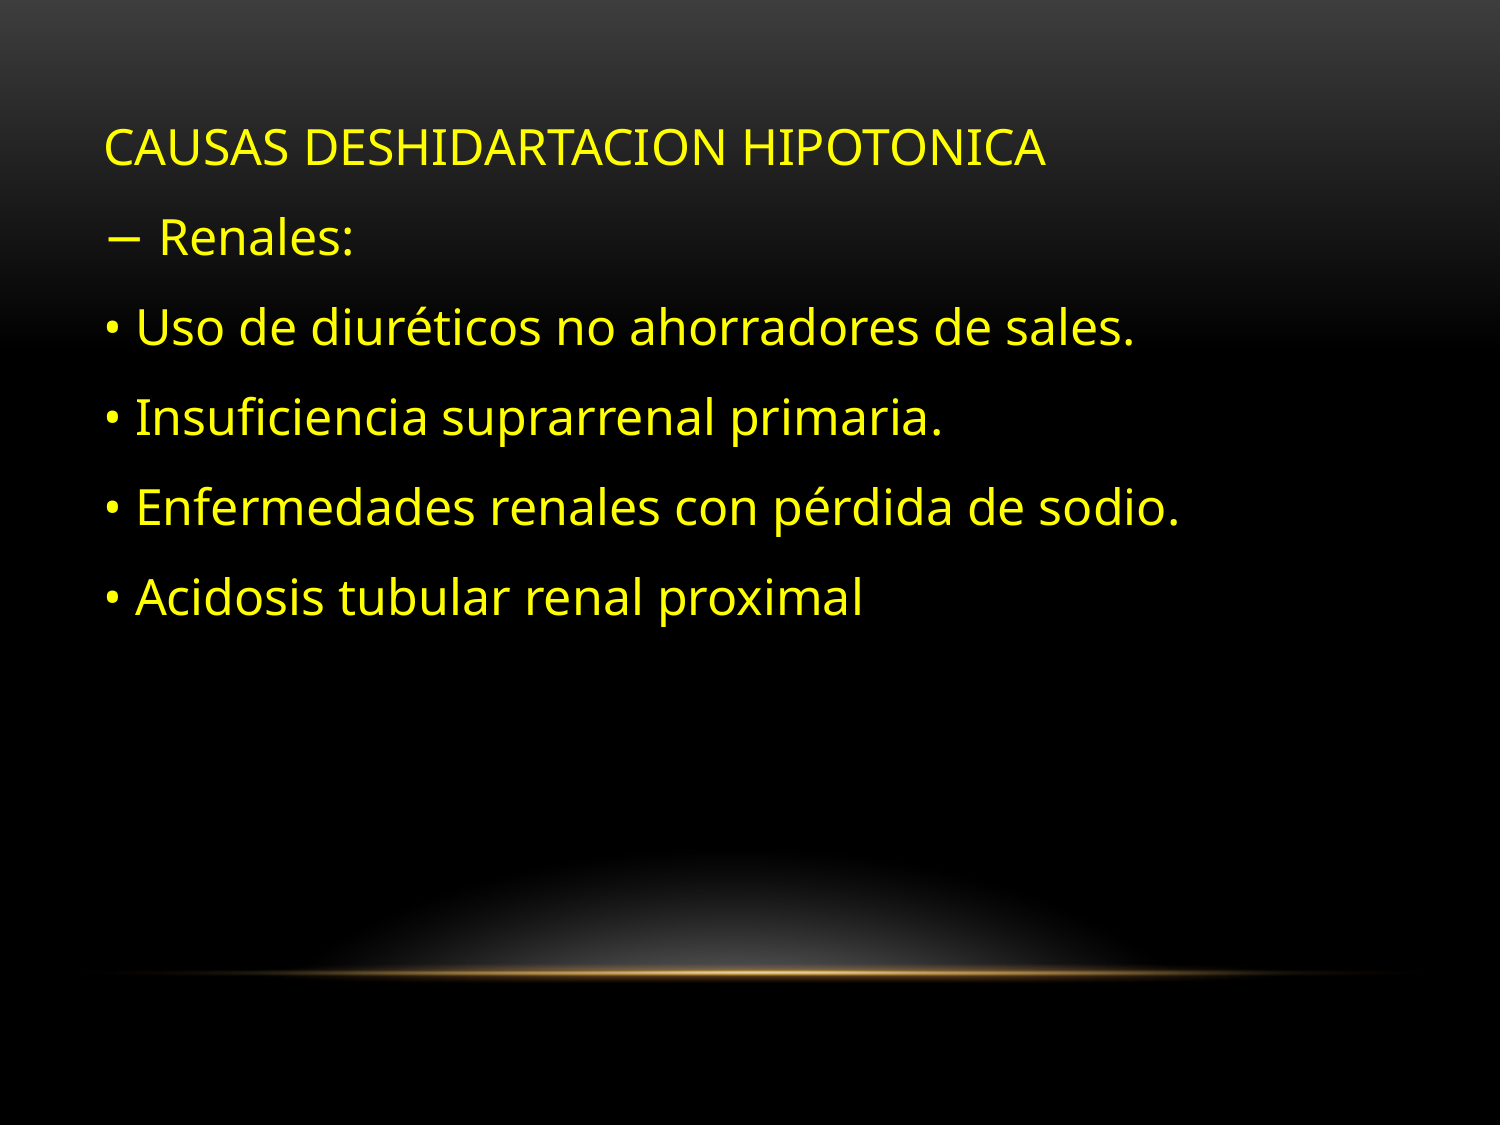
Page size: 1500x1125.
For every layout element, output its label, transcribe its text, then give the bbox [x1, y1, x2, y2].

picture [0, 0, 1500, 1125]
text_box CAUSAS DESHIDARTACION HIPOTONICA − Renales: • Uso de diuréticos no ahorradores de sales. • Insuficiencia suprarrenal primaria. • Enfermedades renales con pérdida de sodio. • Acidosis tubular renal proximal [88, 78, 1459, 693]
